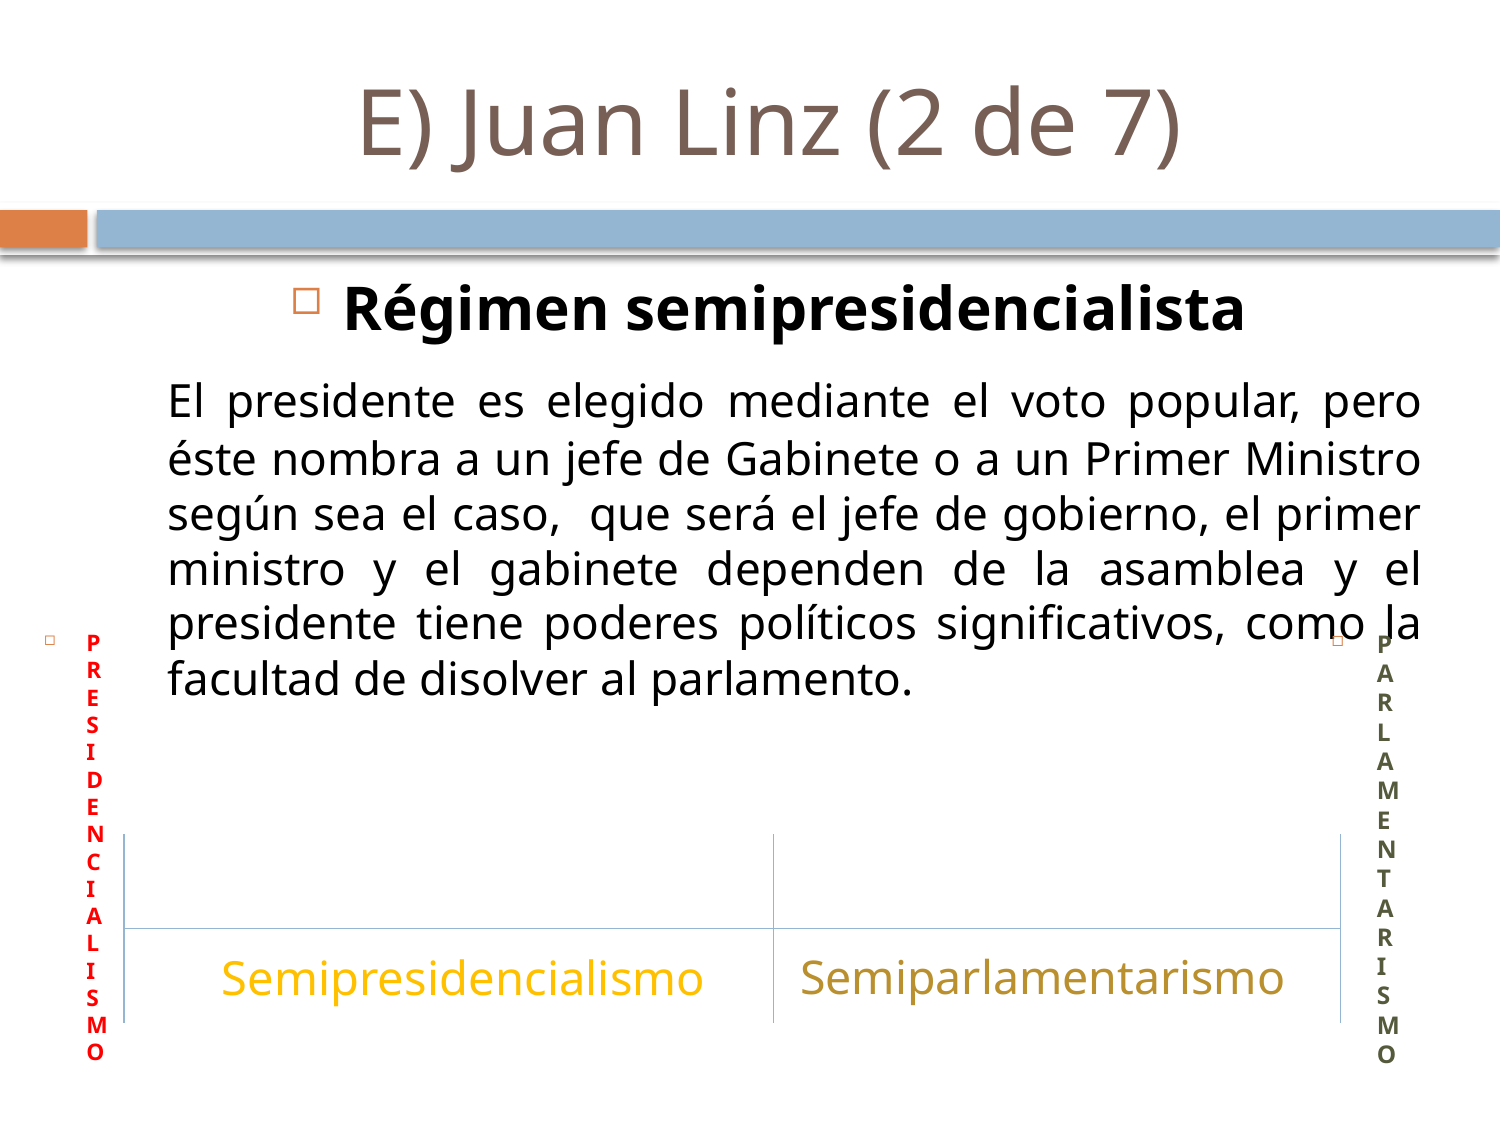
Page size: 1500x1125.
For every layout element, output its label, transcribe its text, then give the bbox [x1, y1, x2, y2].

title E) Juan Linz (2 de 7) [100, 37, 1438, 200]
text_box Semiparlamentarismo [785, 940, 1306, 1046]
list Régimen semipresidencialista El presidente es elegido mediante el voto popular, pero éste nombra a un jefe de Gabinete o a un Primer Ministro según sea el caso, que será el jefe de gobierno, el primer ministro y el gabinete dependen de la asamblea y el presidente tiene poderes políticos significativos, como la facultad de disolver al parlamento. [100, 262, 1438, 1000]
text_box PARLAMENTARISMO [1316, 621, 1388, 1090]
text_box PRESIDENCIALISMO [29, 621, 101, 1090]
text_box Semipresidencialismo [206, 940, 727, 1046]
text_box [54, 646, 126, 1115]
